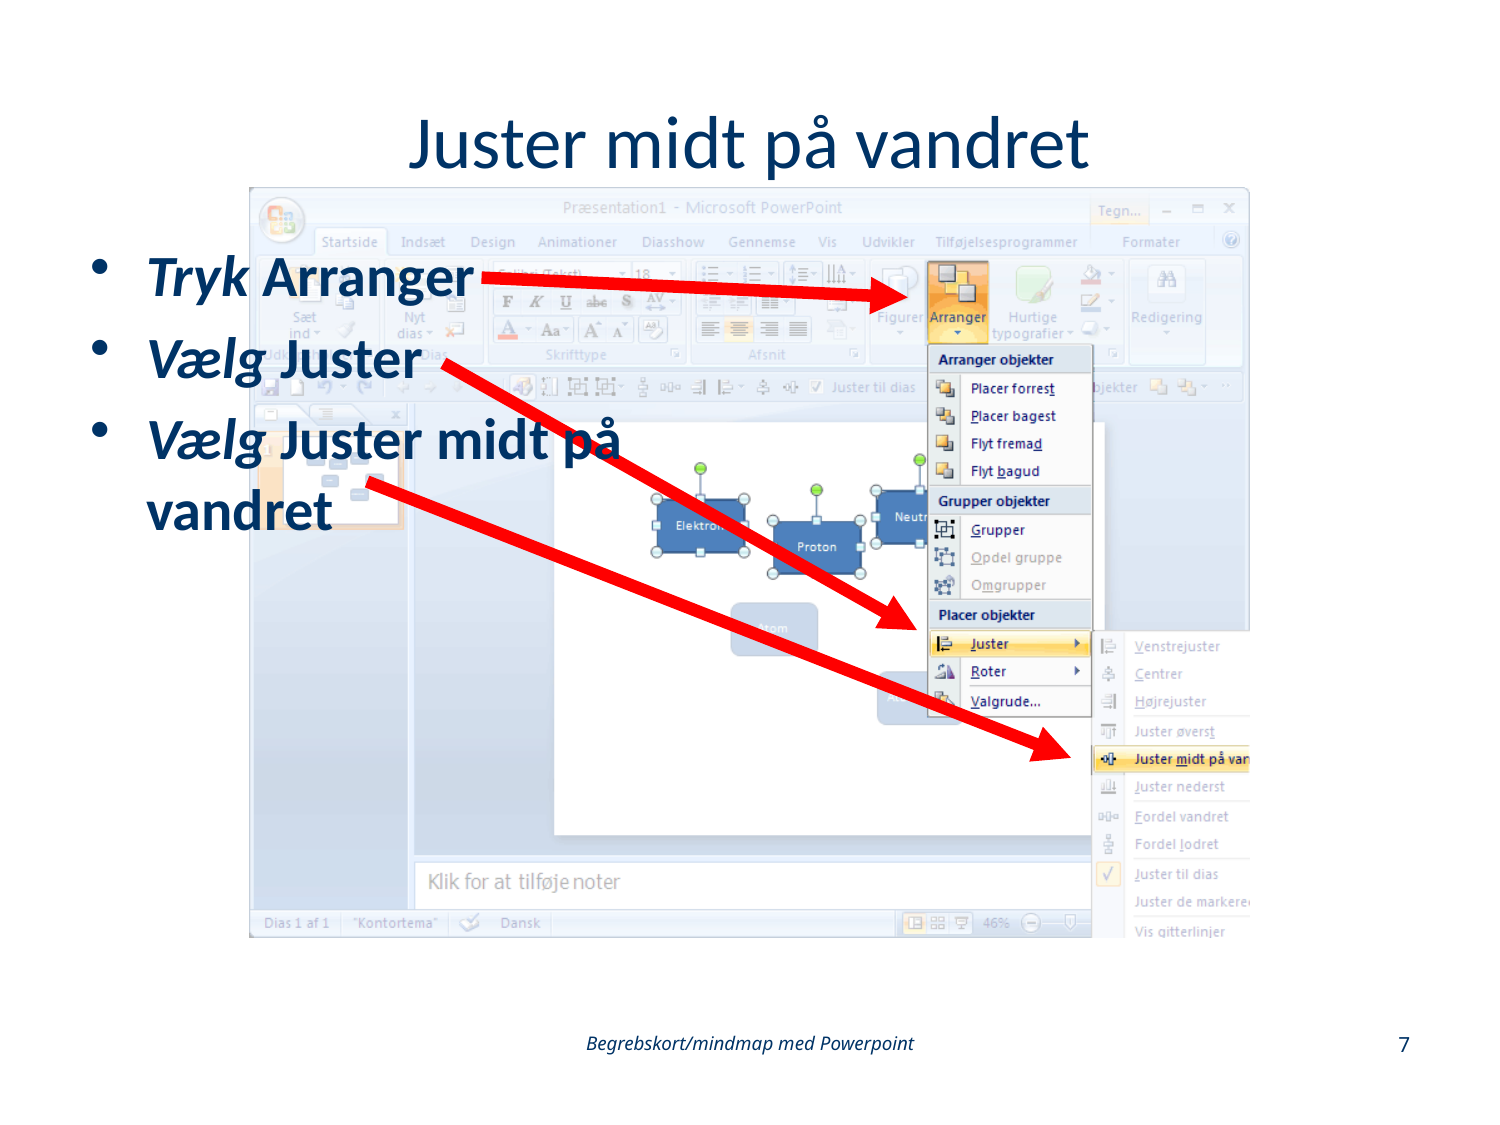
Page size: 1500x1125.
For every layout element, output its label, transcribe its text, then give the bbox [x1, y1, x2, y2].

footer Begrebskort/mindmap med Powerpoint [512, 1024, 988, 1103]
slide_number 7 [1074, 1024, 1426, 1103]
text_box Tryk Arranger Vælg Juster Vælg Juster midt på vandret [74, 230, 244, 618]
picture [249, 187, 1251, 938]
title Juster midt på vandret [74, 44, 1426, 233]
